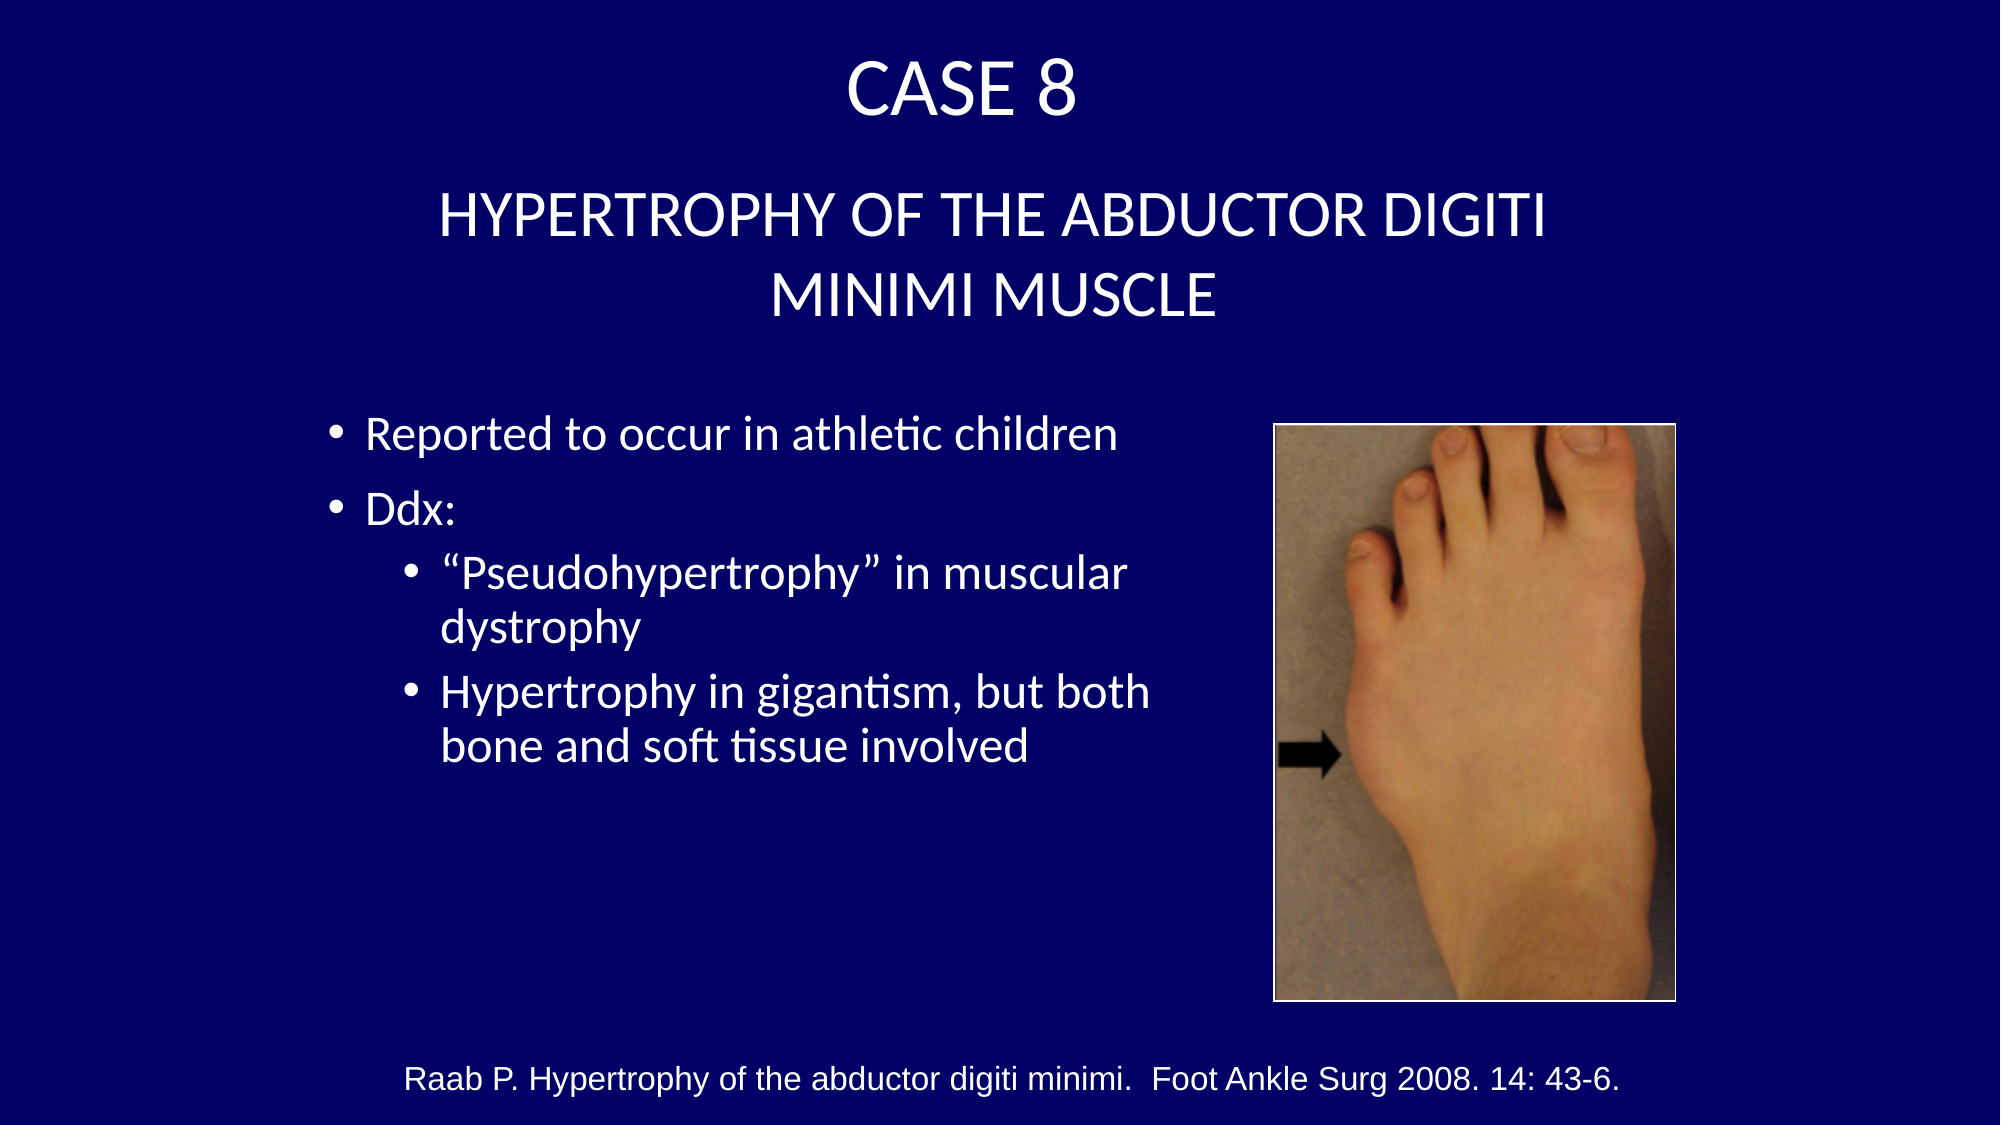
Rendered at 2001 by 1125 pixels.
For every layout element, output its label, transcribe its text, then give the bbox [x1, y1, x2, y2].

picture [1274, 424, 1675, 1001]
text_box HYPERTROPHY OF THE ABDUCTOR DIGITI MINIMI MUSCLE [349, 162, 1638, 338]
list Reported to occur in athletic children Ddx: “Pseudohypertrophy” in muscular dystrophy Hypertrophy in gigantism, but both bone and soft tissue involved [312, 399, 1250, 957]
text_box Raab P. Hypertrophy of the abductor digiti minimi. Foot Ankle Surg 2008. 14: 43-6. [388, 1049, 1711, 1125]
text_box CASE 8 [450, 24, 1475, 140]
